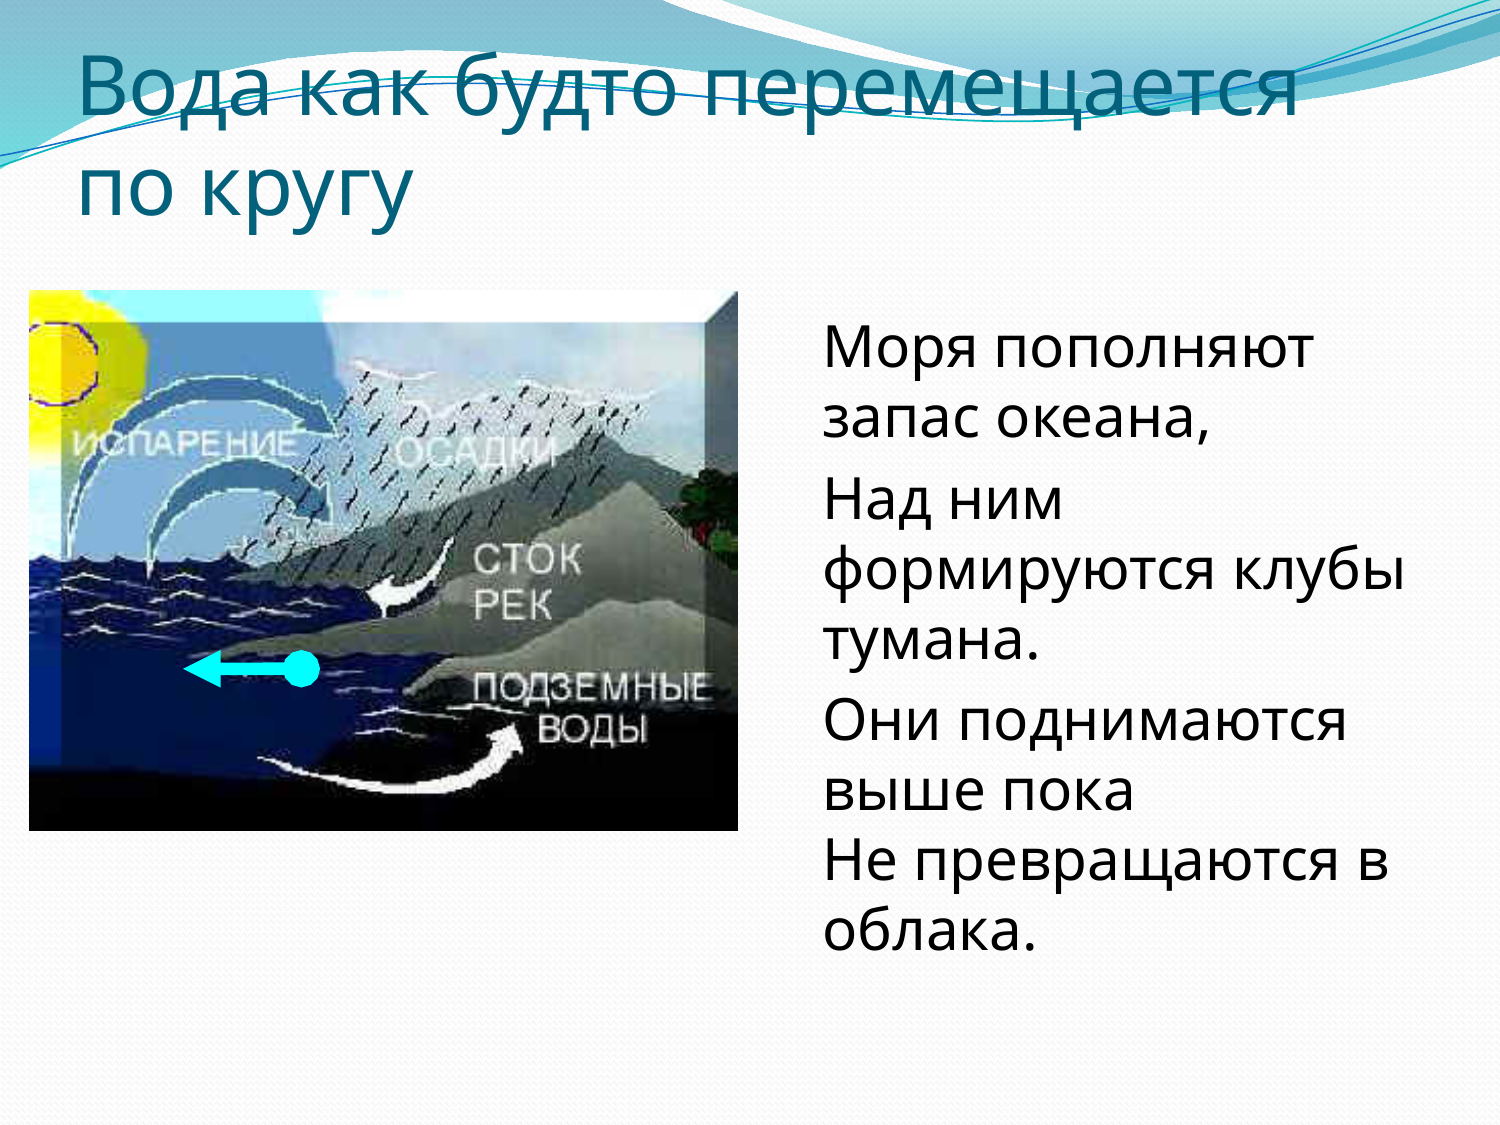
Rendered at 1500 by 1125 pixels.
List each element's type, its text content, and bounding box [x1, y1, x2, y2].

title Вода как будто перемещается по кругу [74, 45, 1426, 233]
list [29, 290, 739, 831]
list Моря пополняют запас океана, Над ним формируются клубы тумана. Они поднимаются выше пока Не превращаются в облака. [762, 231, 1426, 1006]
